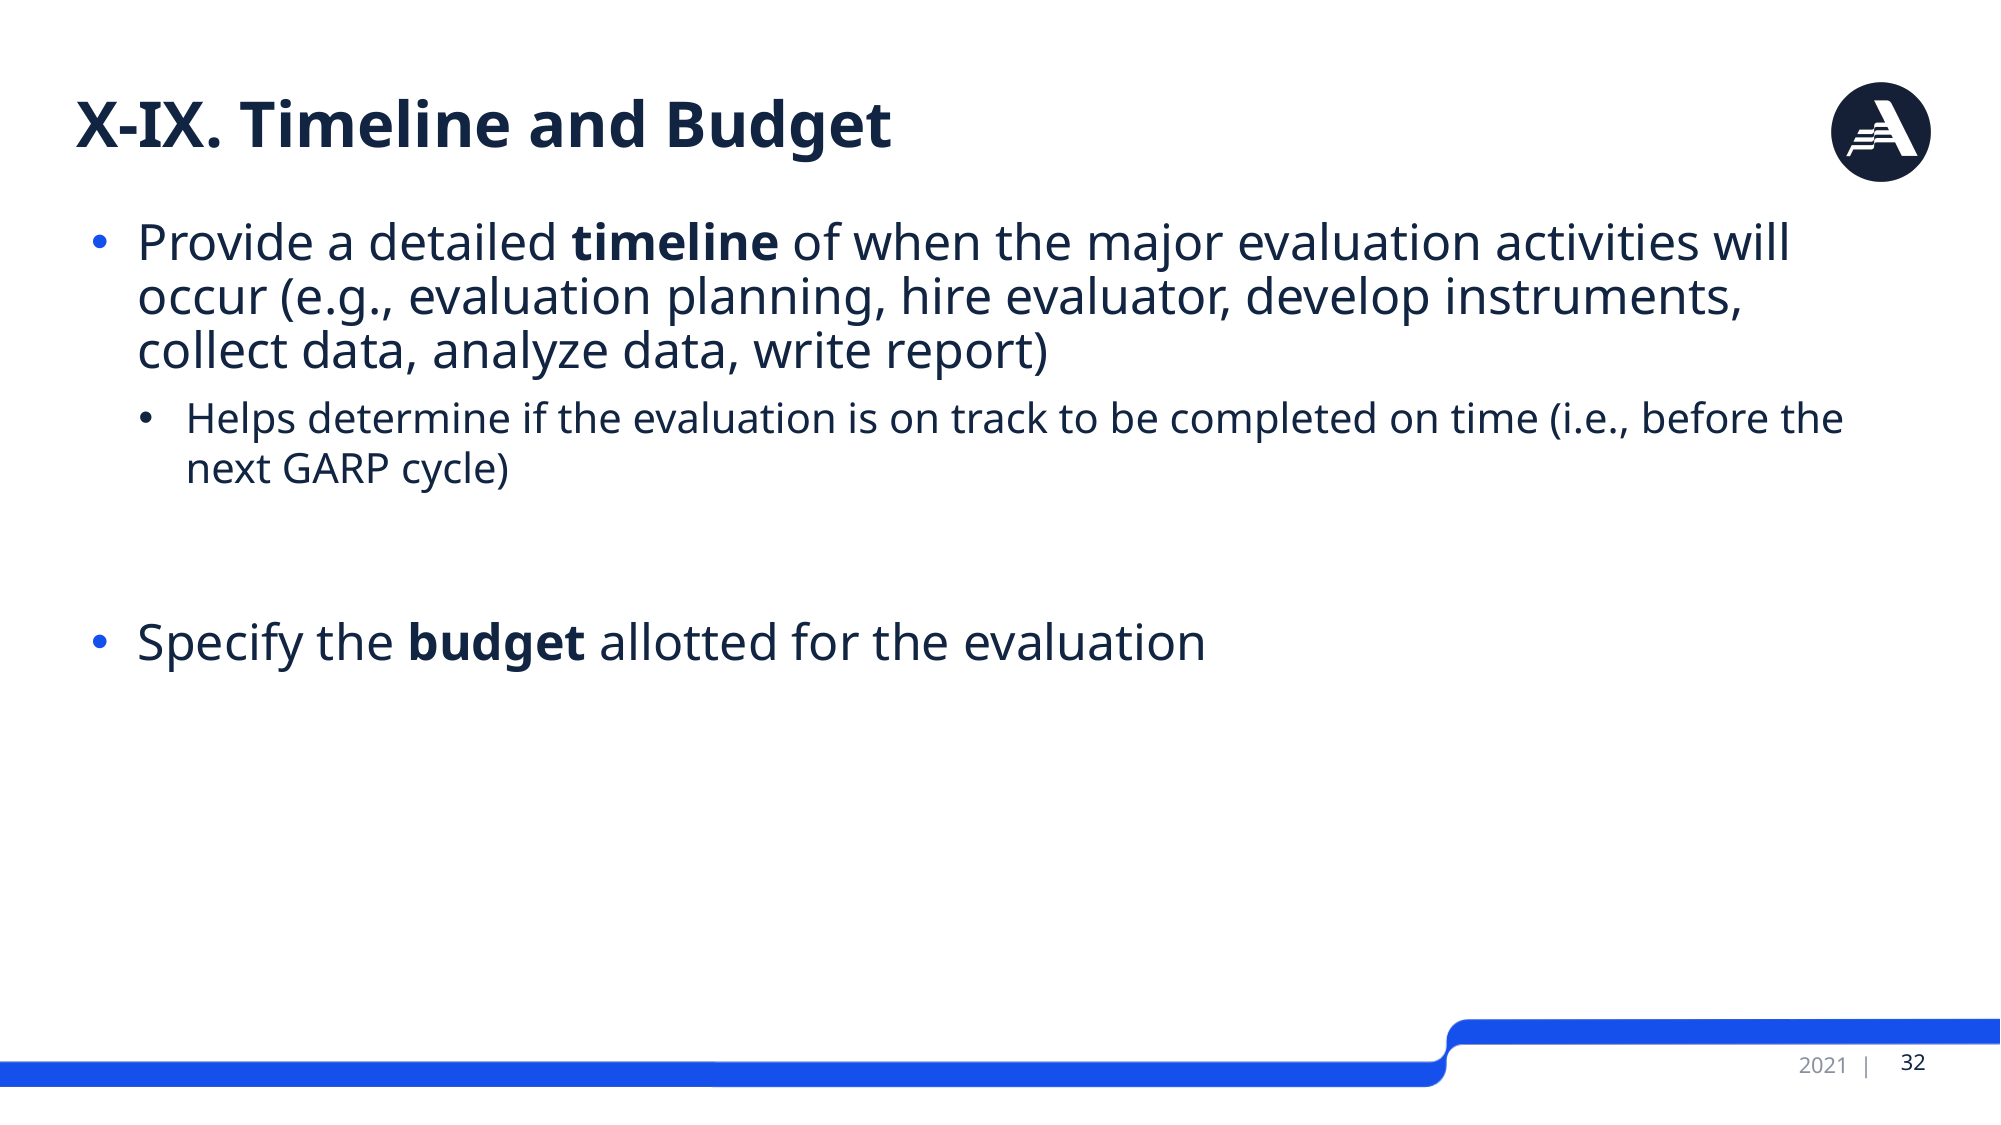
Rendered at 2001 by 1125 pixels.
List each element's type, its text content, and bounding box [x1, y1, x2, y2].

picture [1831, 82, 1931, 182]
slide_number 32 [1889, 1052, 1938, 1075]
title X-IX. Timeline and Budget [76, 93, 1273, 162]
slide_number 2021 | [1750, 1053, 1888, 1076]
picture [0, 1018, 2000, 1088]
list Provide a detailed timeline of when the major evaluation activities will occur (e.g., evaluation planning, hire evaluator, develop instruments, collect data, analyze data, write report) Helps determine if the evaluation is on track to be completed on time (i.e., before the next GARP cycle) Specify the budget allotted for the evaluation [76, 210, 1890, 849]
